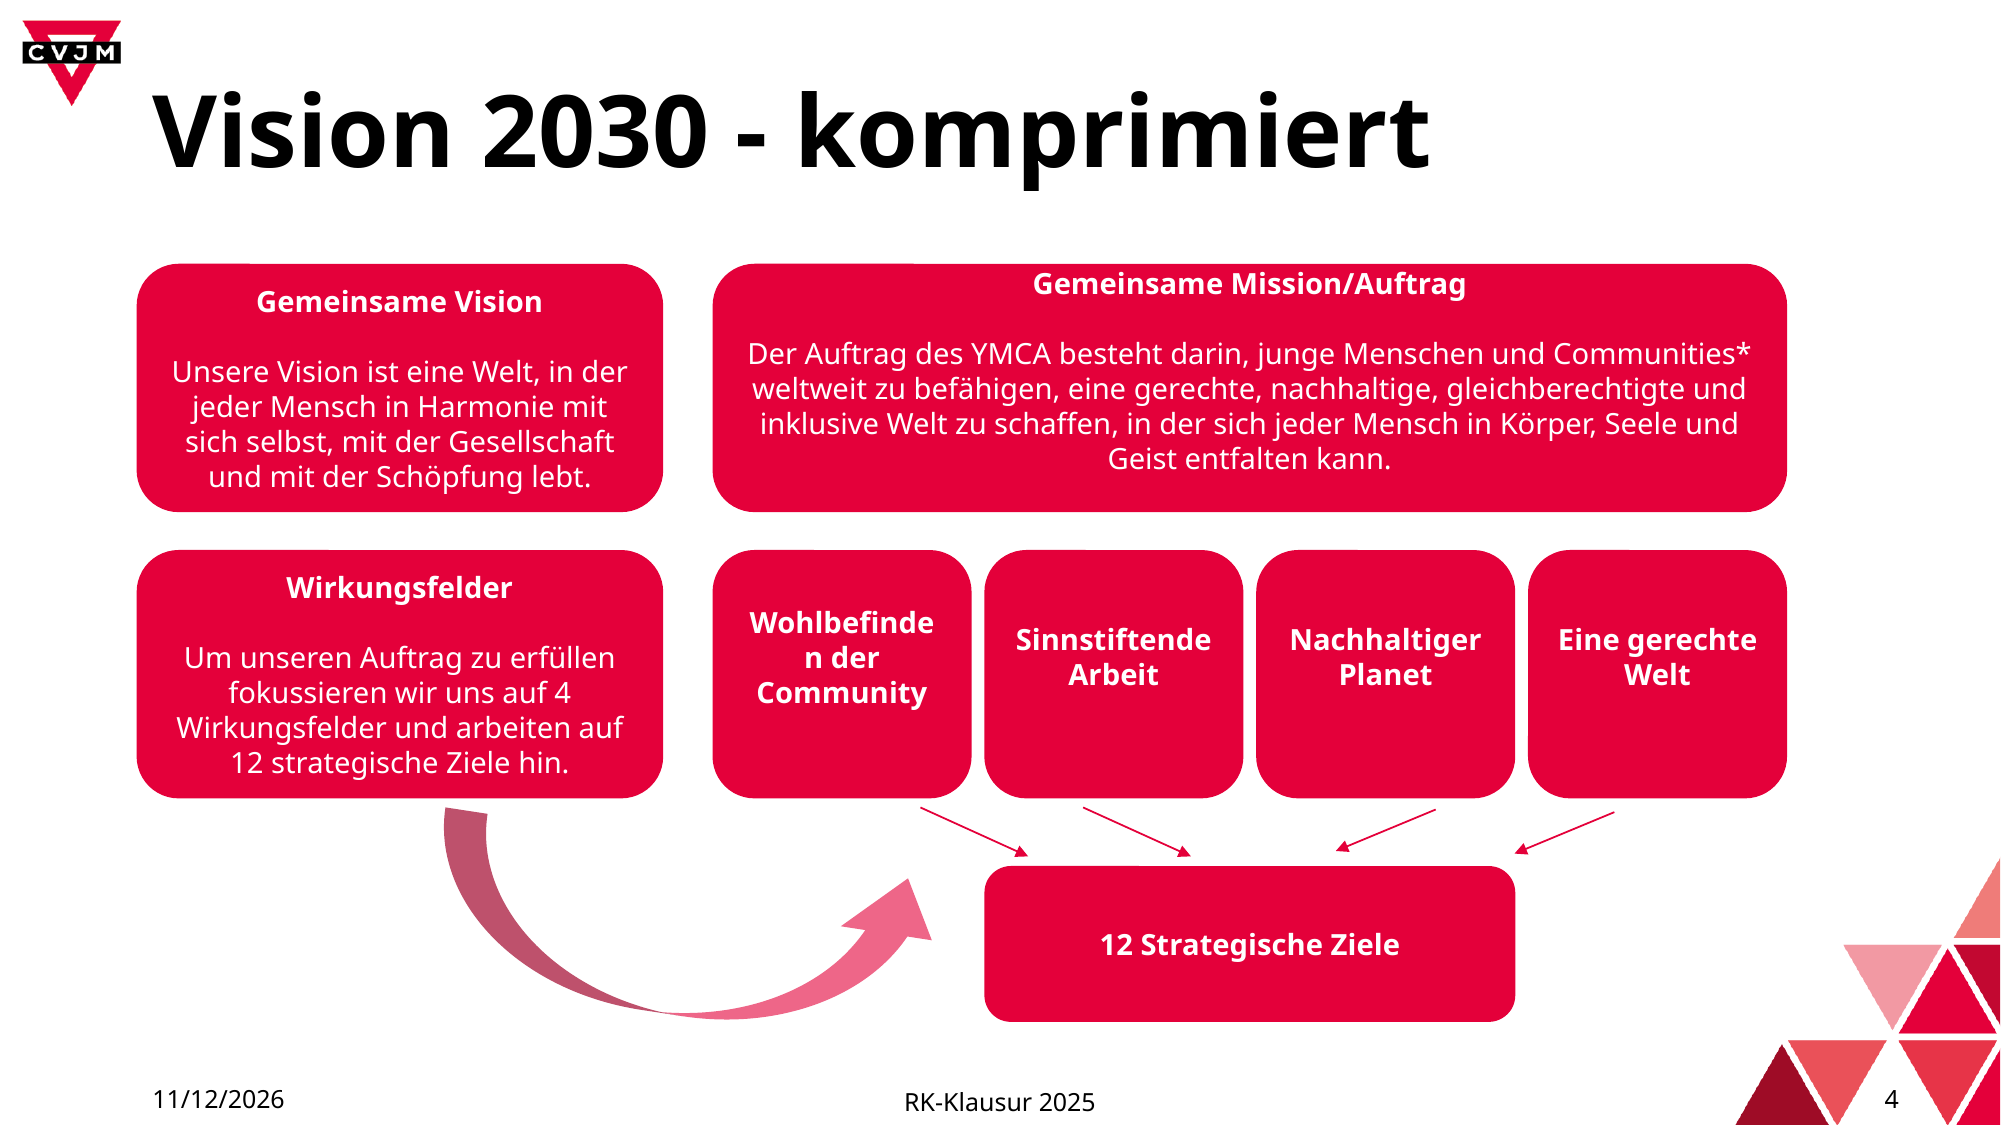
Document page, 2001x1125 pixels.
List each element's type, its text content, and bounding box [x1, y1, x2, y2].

title Vision 2030 - komprimiert [137, 59, 1863, 278]
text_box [920, 807, 1029, 857]
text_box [1335, 809, 1436, 852]
text_box Wohlbefinden der Community [712, 549, 972, 799]
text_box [1514, 811, 1615, 854]
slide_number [137, 1071, 588, 1125]
text_box 12 Strategische Ziele [984, 865, 1516, 1022]
footer RK-Klausur 2025 [662, 1071, 1338, 1125]
text_box Wirkungsfelder Um unseren Auftrag zu erfüllen fokussieren wir uns auf 4 Wirkungsfelder und arbeiten auf 12 strategische Ziele hin. [136, 549, 664, 799]
picture [1, 0, 2001, 1125]
text_box Nachhaltiger Planet [1256, 549, 1516, 799]
text_box Eine gerechte Welt [1527, 549, 1788, 799]
text_box Gemeinsame Mission/Auftrag Der Auftrag des YMCA besteht darin, junge Menschen und Communities* weltweit zu befähigen, eine gerechte, nachhaltige, gleichberechtigte und inklusive Welt zu schaffen, in der sich jeder Mensch in Körper, Seele und Geist entfalten kann. [712, 263, 1788, 513]
text_box [443, 806, 933, 1021]
slide_number 4 [1838, 1071, 1945, 1125]
text_box Gemeinsame Vision Unsere Vision ist eine Welt, in der jeder Mensch in Harmonie mit sich selbst, mit der Gesellschaft und mit der Schöpfung lebt. [136, 263, 664, 513]
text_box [1082, 807, 1192, 857]
text_box Sinnstiftende Arbeit [984, 549, 1244, 799]
